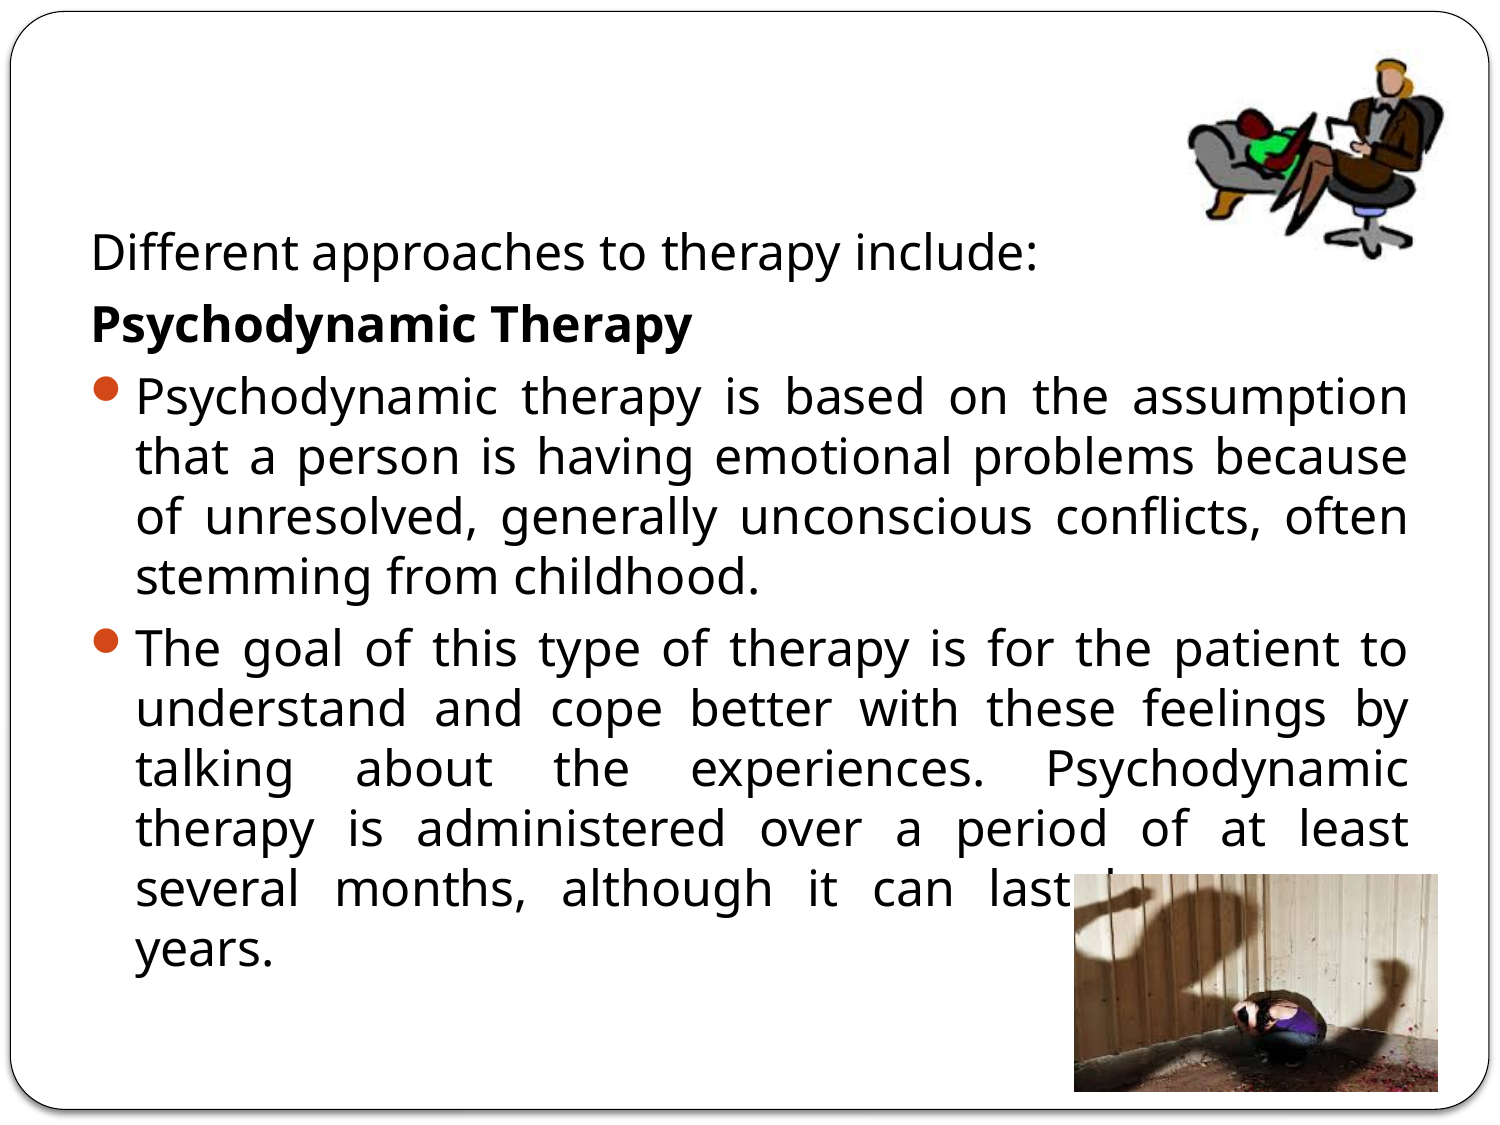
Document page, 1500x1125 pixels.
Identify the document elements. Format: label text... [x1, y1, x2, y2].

picture [1074, 874, 1438, 1092]
picture [1174, 49, 1463, 266]
list Different approaches to therapy include: Psychodynamic Therapy Psychodynamic therapy is based on the assumption that a person is having emotional problems because of unresolved, generally unconscious conflicts, often stemming from childhood. The goal of this type of therapy is for the patient to understand and cope better with these feelings by talking about the experiences. Psychodynamic therapy is administered over a period of at least several months, although it can last longer, even years. [74, 212, 1426, 1006]
